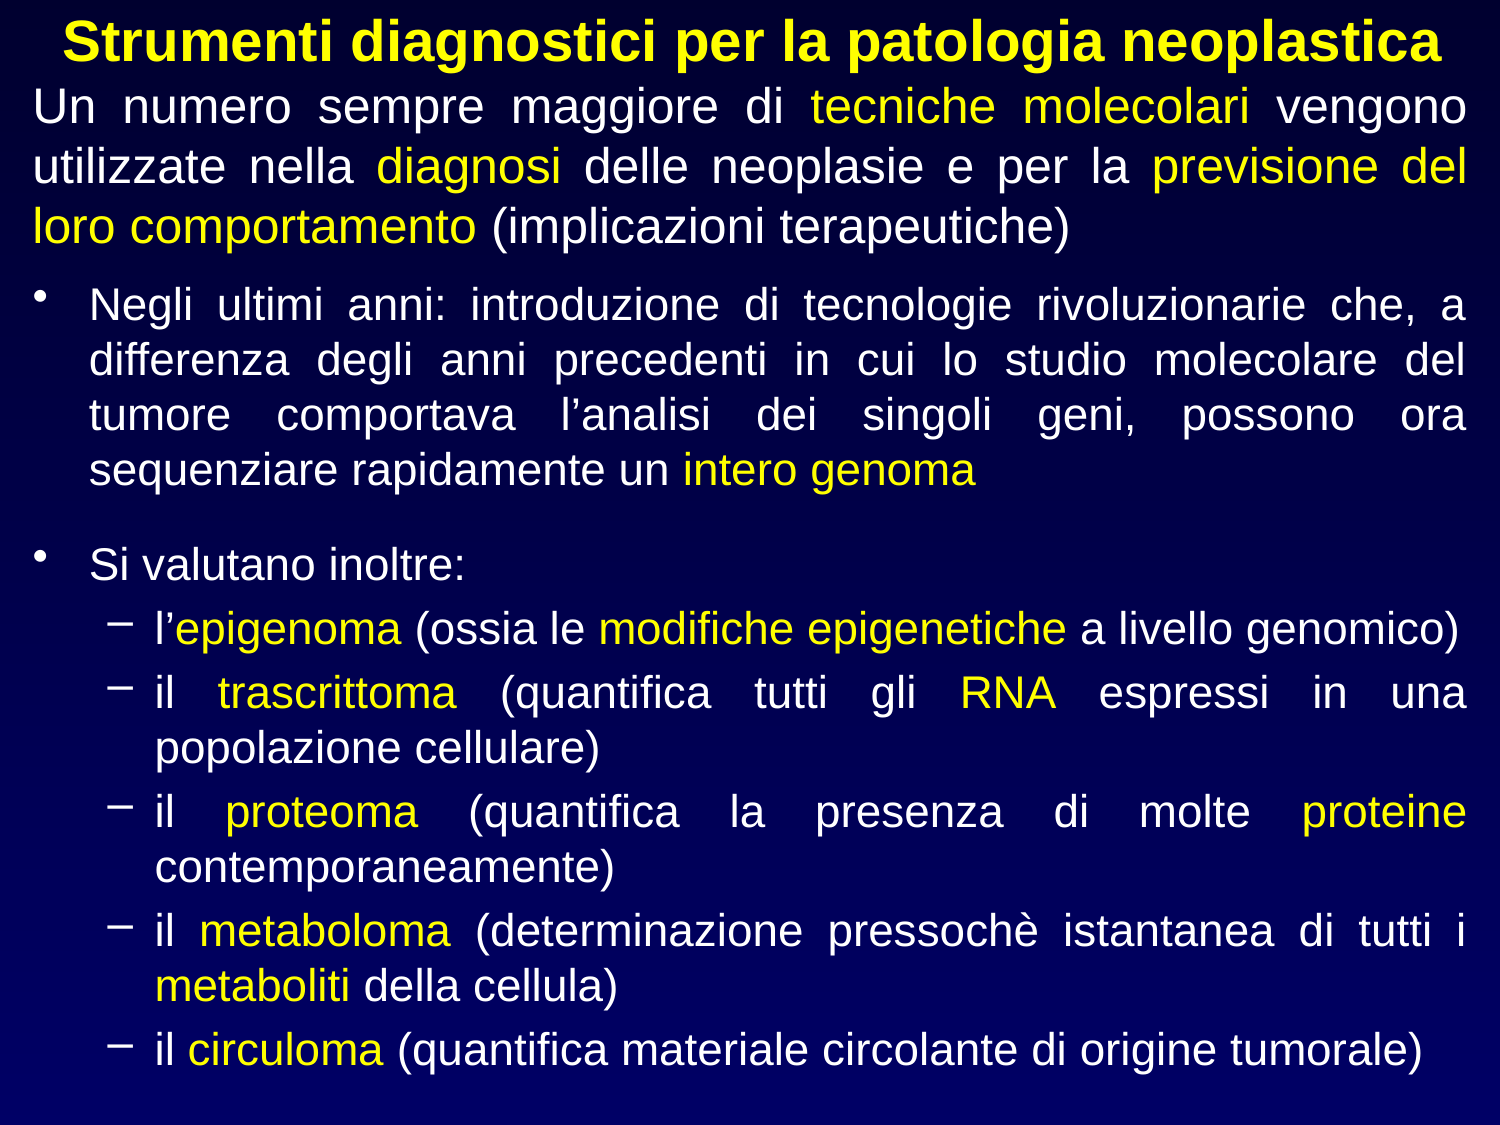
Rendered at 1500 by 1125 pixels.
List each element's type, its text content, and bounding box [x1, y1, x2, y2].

title Strumenti diagnostici per la patologia neoplastica [11, 0, 1495, 102]
text_box Un numero sempre maggiore di tecniche molecolari vengono utilizzate nella diagnosi delle neoplasie e per la previsione del loro comportamento (implicazioni terapeutiche) [17, 66, 1483, 262]
list Negli ultimi anni: introduzione di tecnologie rivoluzionarie che, a differenza degli anni precedenti in cui lo studio molecolare del tumore comportava l’analisi dei singoli geni, possono ora sequenziare rapidamente un intero genoma Si valutano inoltre: l’epigenoma (ossia le modifiche epigenetiche a livello genomico) il trascrittoma (quantifica tutti gli RNA espressi in una popolazione cellulare) il proteoma (quantifica la presenza di molte proteine contemporaneamente) il metaboloma (determinazione pressochè istantanea di tutti i metaboliti della cellula) il circuloma (quantifica materiale circolante di origine tumorale) [17, 267, 1483, 1083]
